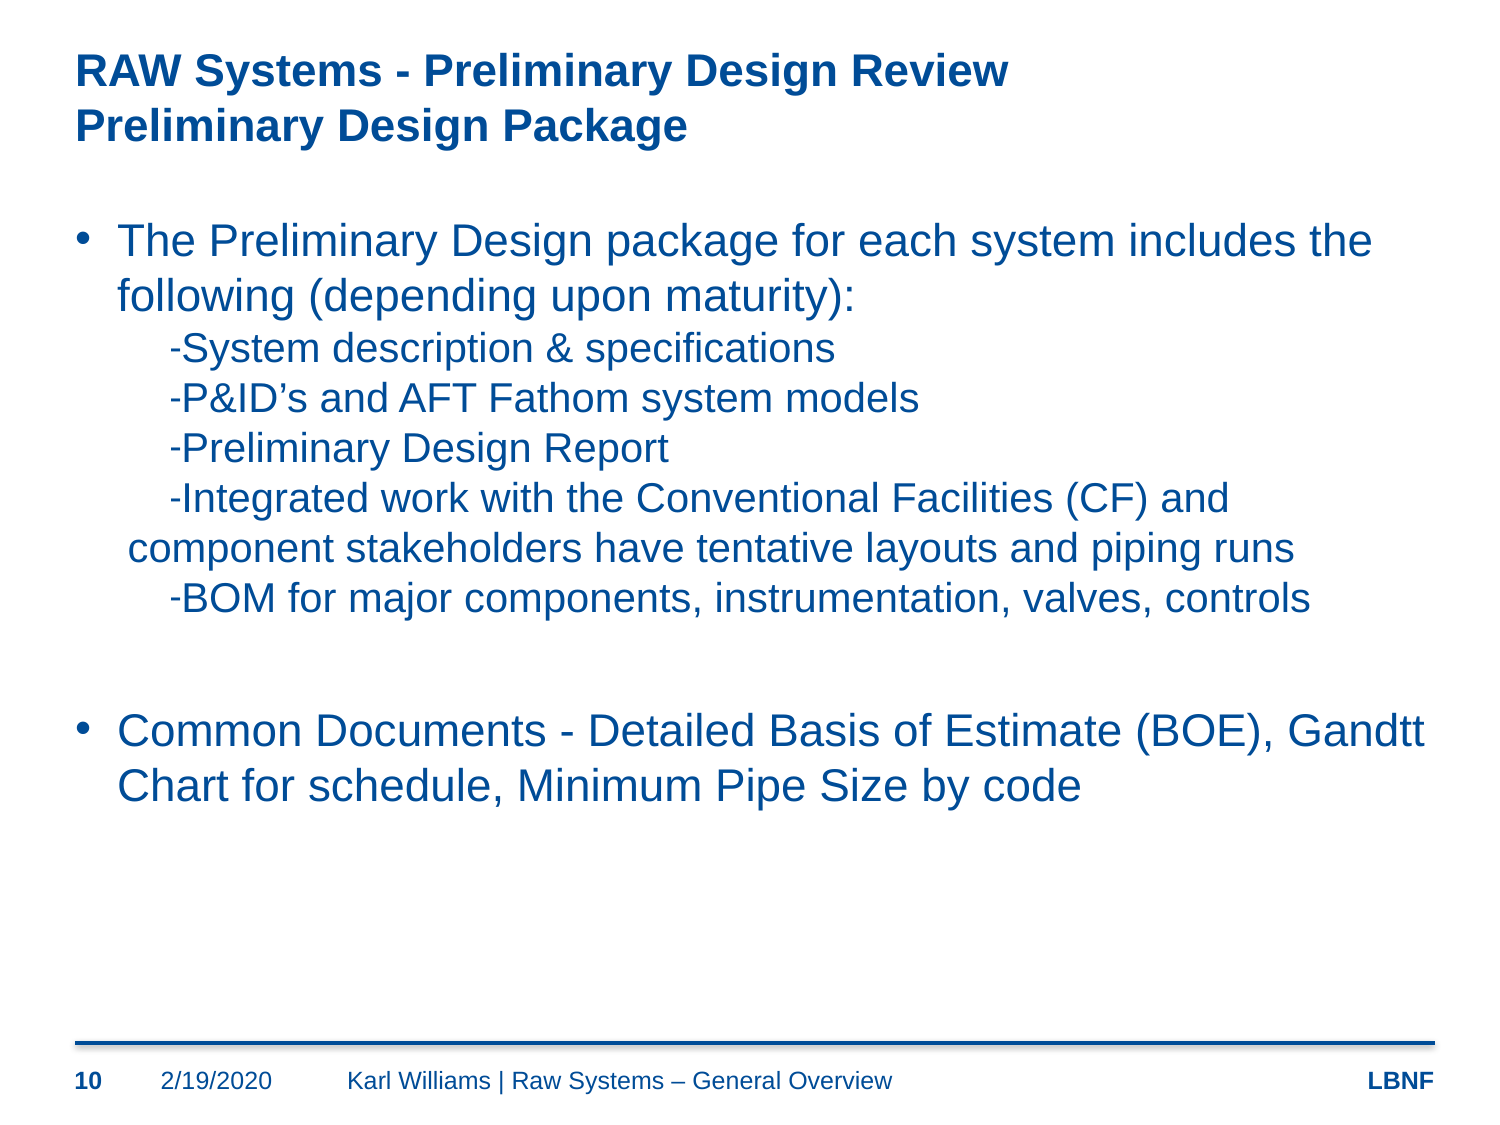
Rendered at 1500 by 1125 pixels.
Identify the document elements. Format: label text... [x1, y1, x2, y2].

list The Preliminary Design package for each system includes the following (depending upon maturity): System description & specifications P&ID’s and AFT Fathom system models Preliminary Design Report Integrated work with the Conventional Facilities (CF) and component stakeholders have tentative layouts and piping runs BOM for major components, instrumentation, valves, controls Common Documents - Detailed Basis of Estimate (BOE), Gandtt Chart for schedule, Minimum Pipe Size by code [75, 203, 1436, 999]
footer Karl Williams | Raw Systems – General Overview [347, 1064, 1269, 1096]
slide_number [161, 1064, 347, 1096]
slide_number 10 [74, 1064, 161, 1096]
title RAW Systems - Preliminary Design Review Preliminary Design Package [75, 41, 1436, 165]
